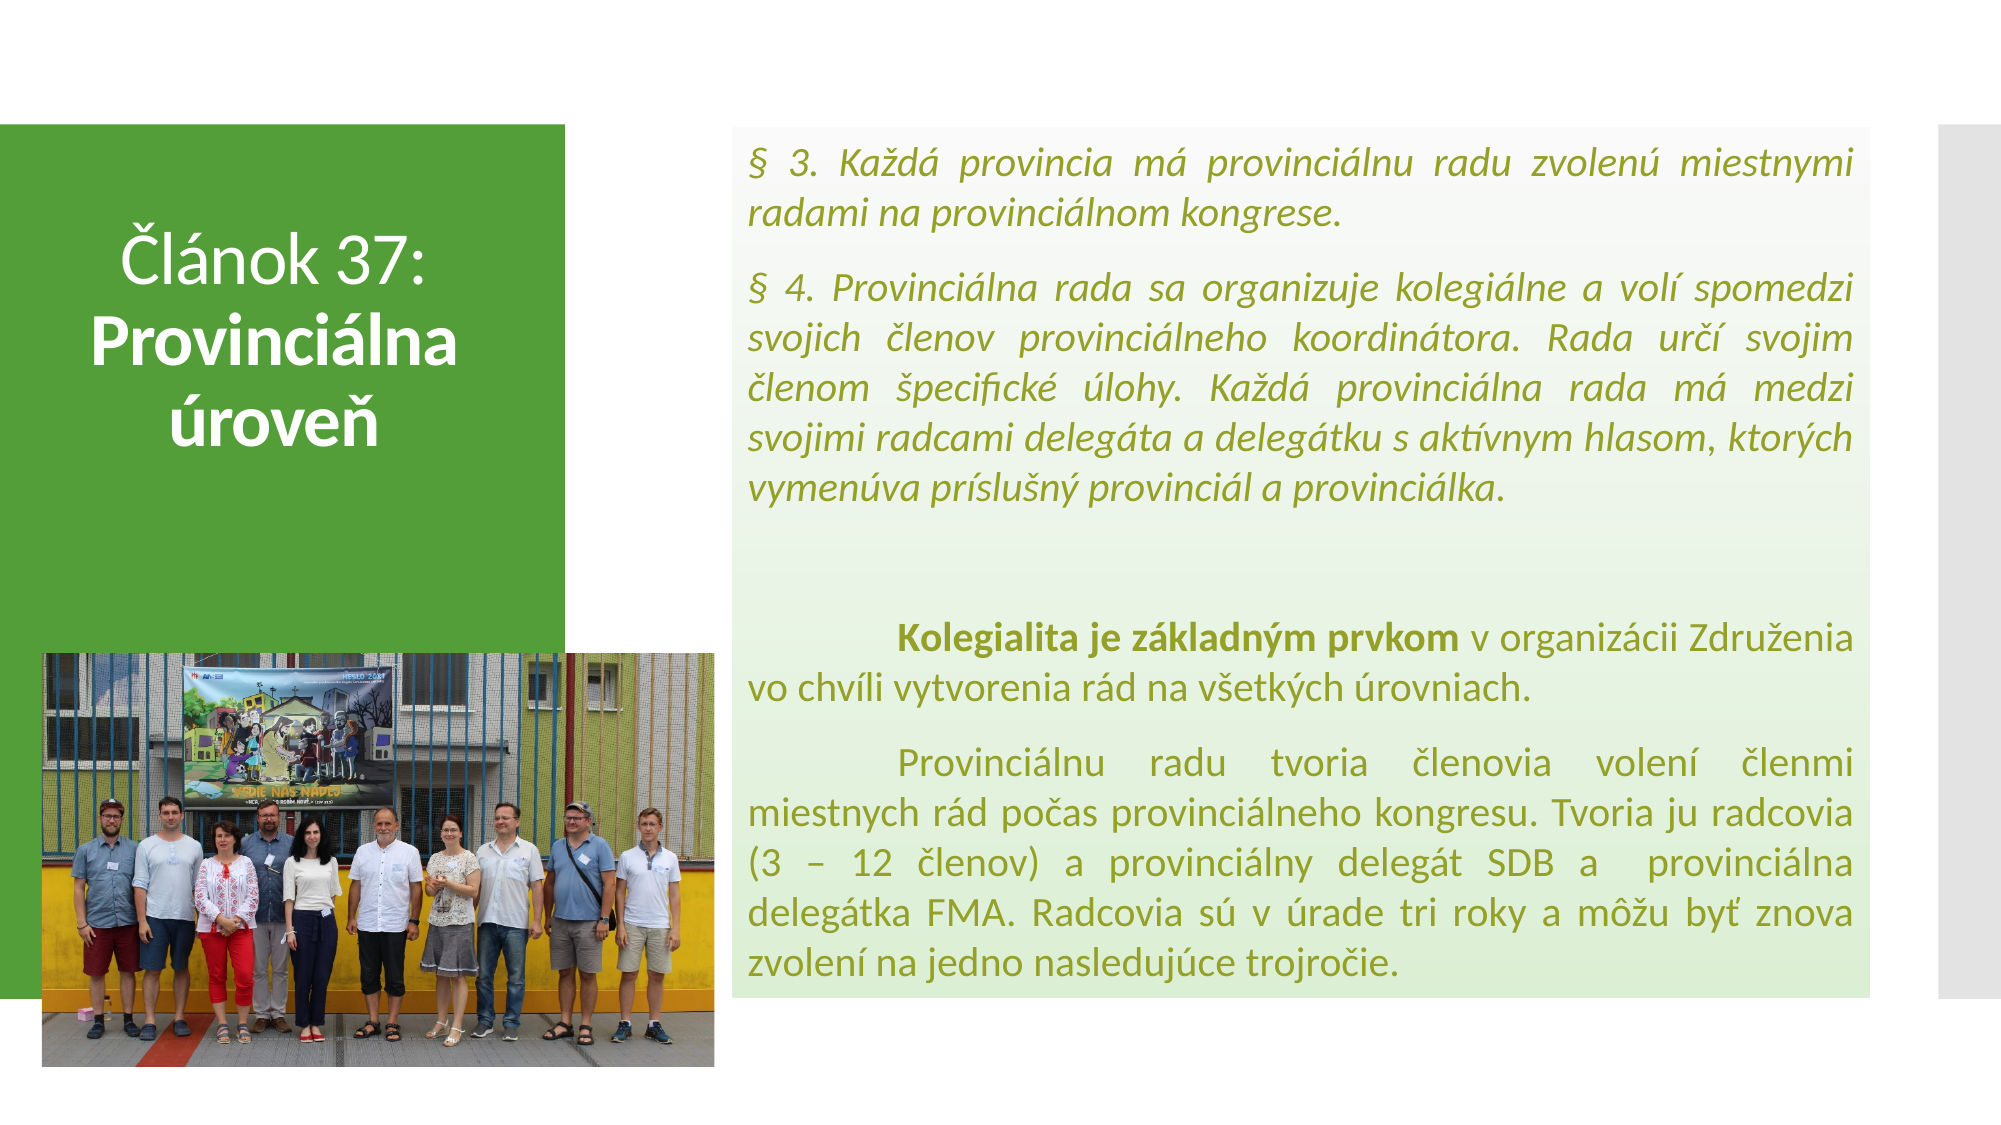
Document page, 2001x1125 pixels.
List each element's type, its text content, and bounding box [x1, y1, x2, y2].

title Článok 37: Provinciálna úroveň [41, 187, 507, 561]
list § 3. Každá provincia má provinciálnu radu zvolenú miestnymi radami na provinciálnom kongrese. § 4. Provinciálna rada sa organizuje kolegiálne a volí spomedzi svojich členov provinciálneho koordinátora. Rada určí svojim členom špecifické úlohy. Každá provinciálna rada má medzi svojimi radcami delegáta a delegátku s aktívnym hlasom, ktorých vymenúva príslušný provinciál a provinciálka. Kolegialita je základným prvkom v organizácii Združenia vo chvíli vytvorenia rád na všetkých úrovniach. Provinciálnu radu tvoria členovia volení členmi miestnych rád počas provinciálneho kongresu. Tvoria ju radcovia (3 – 12 členov) a provinciálny delegát SDB a provinciálna delegátka FMA. Radcovia sú v úrade tri roky a môžu byť znova zvolení na jedno nasledujúce trojročie. [732, 126, 1870, 999]
picture [41, 653, 715, 1067]
